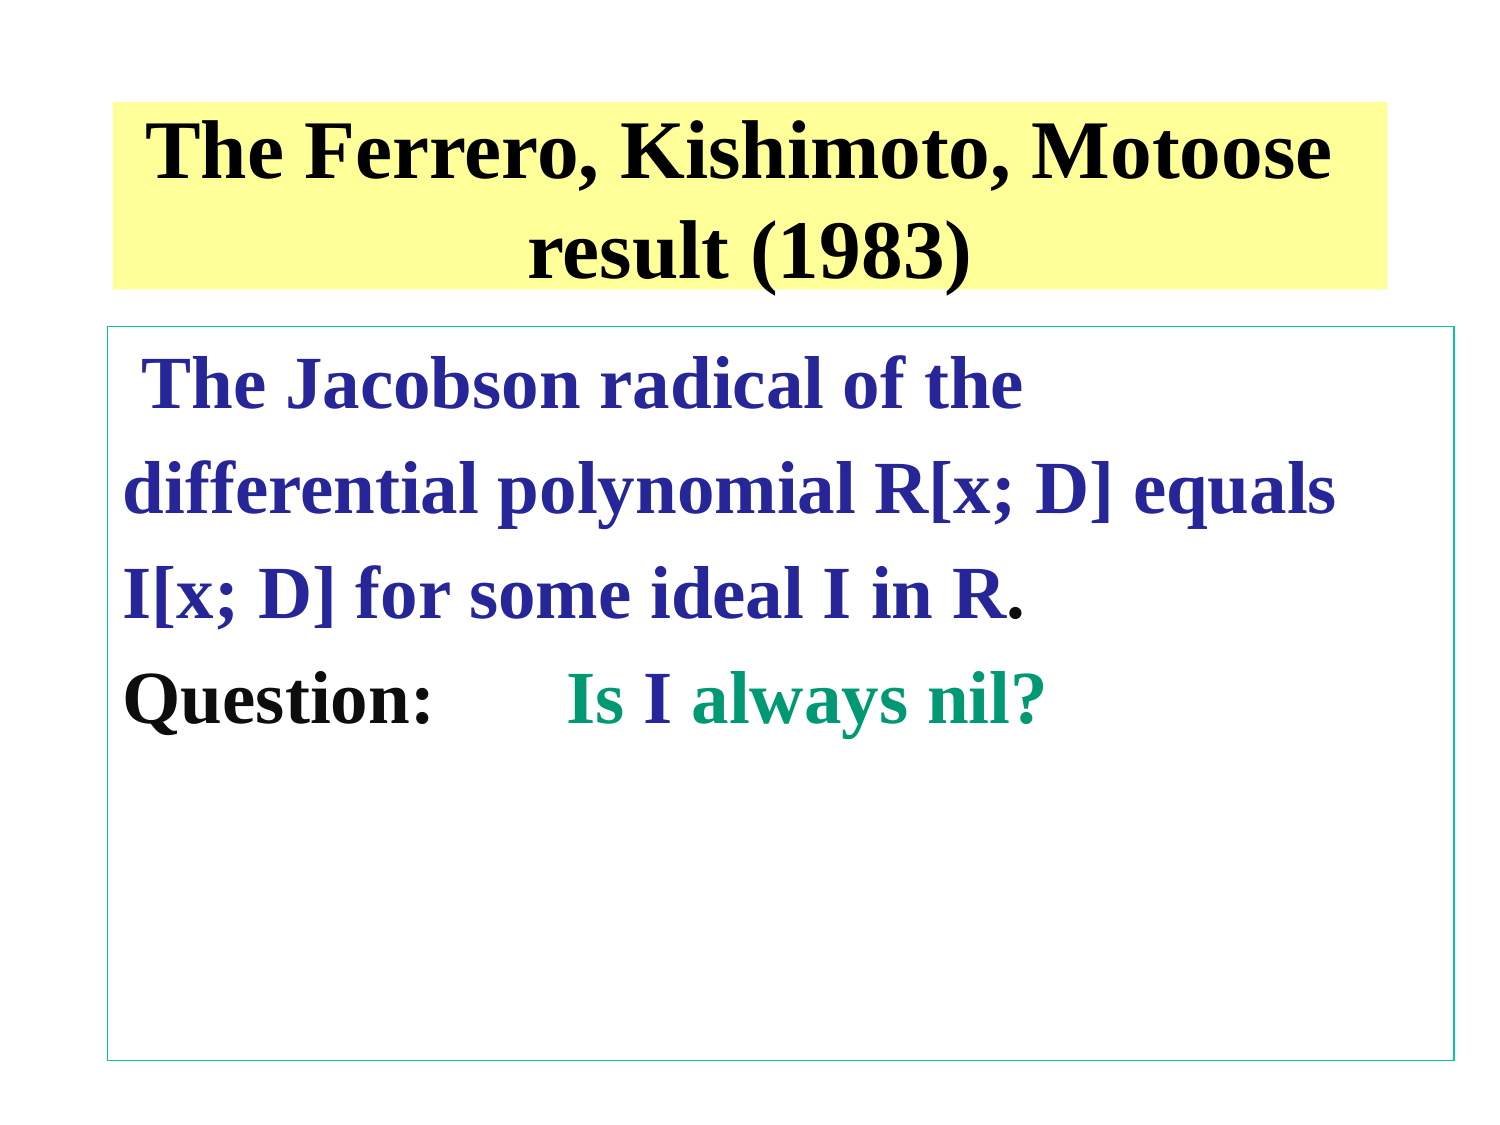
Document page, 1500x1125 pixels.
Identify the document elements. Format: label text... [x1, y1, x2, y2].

title The Ferrero, Kishimoto, Motoose result (1983) [112, 101, 1388, 290]
list The Jacobson radical of the differential polynomial R[x; D] equals I[x; D] for some ideal I in R. Question: Is I always nil? [107, 326, 1455, 1061]
